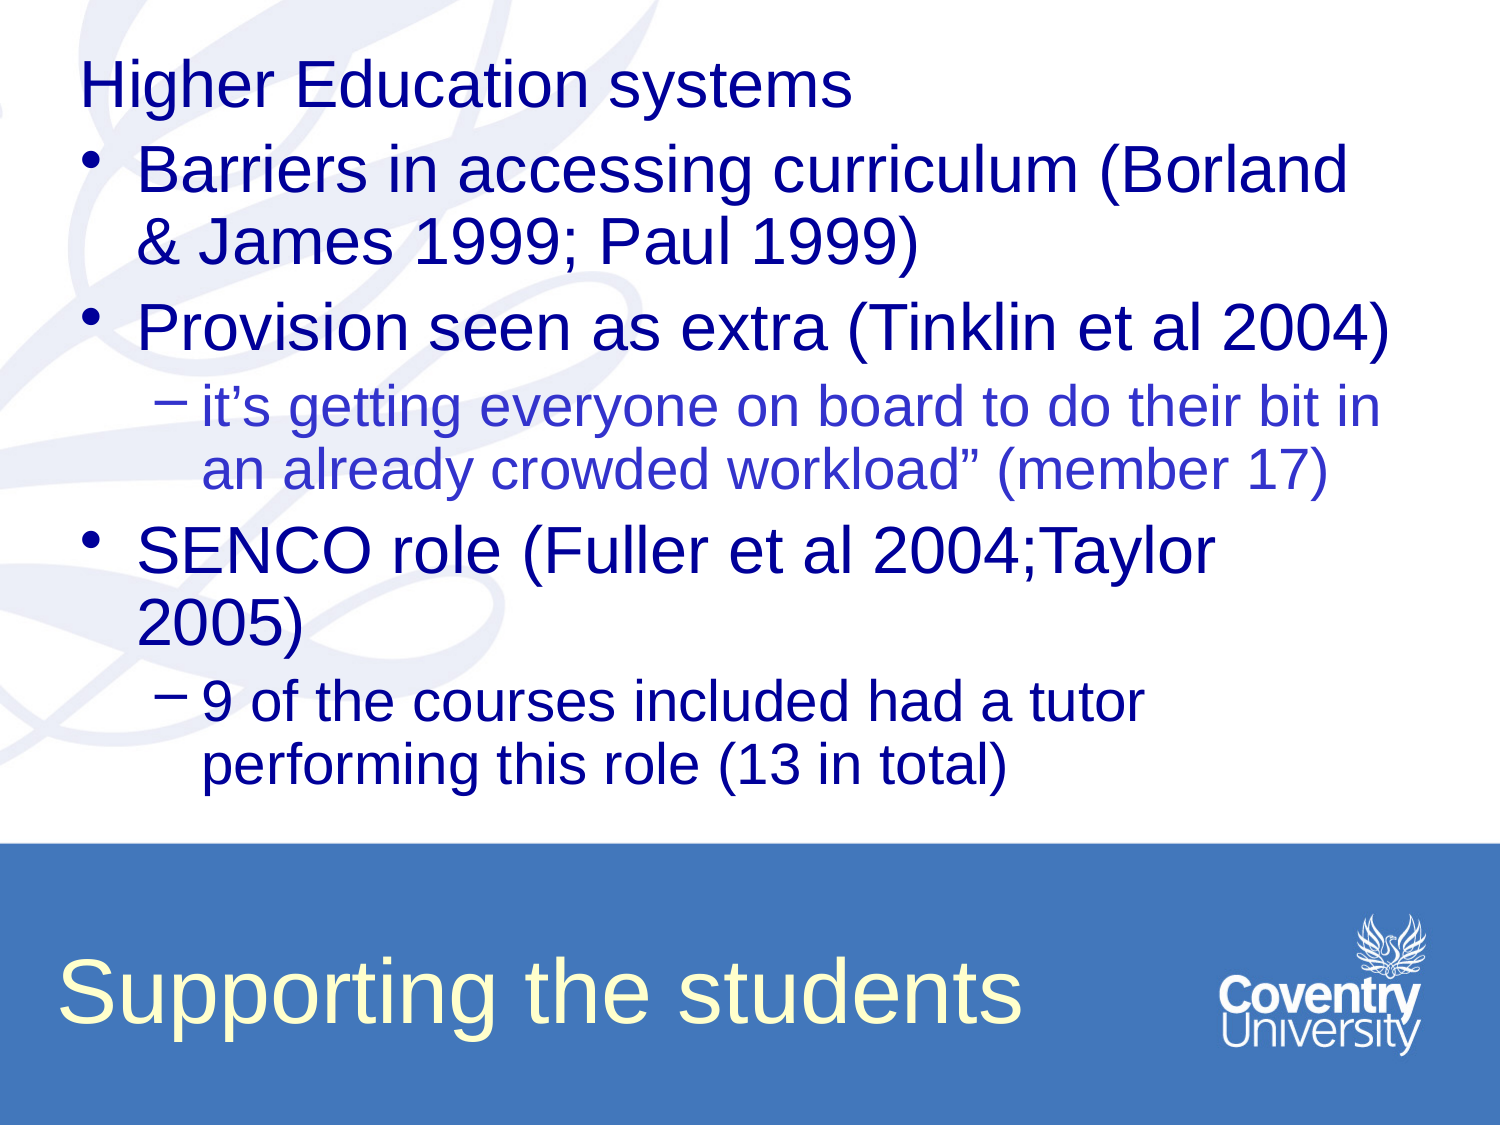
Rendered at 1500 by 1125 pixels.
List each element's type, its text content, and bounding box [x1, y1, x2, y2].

picture [0, 0, 1500, 1125]
title Supporting the students [40, 892, 1392, 1081]
list Higher Education systems Barriers in accessing curriculum (Borland & James 1999; Paul 1999) Provision seen as extra (Tinklin et al 2004) it’s getting everyone on board to do their bit in an already crowded workload” (member 17) SENCO role (Fuller et al 2004;Taylor 2005) 9 of the courses included had a tutor performing this role (13 in total) [64, 42, 1416, 847]
